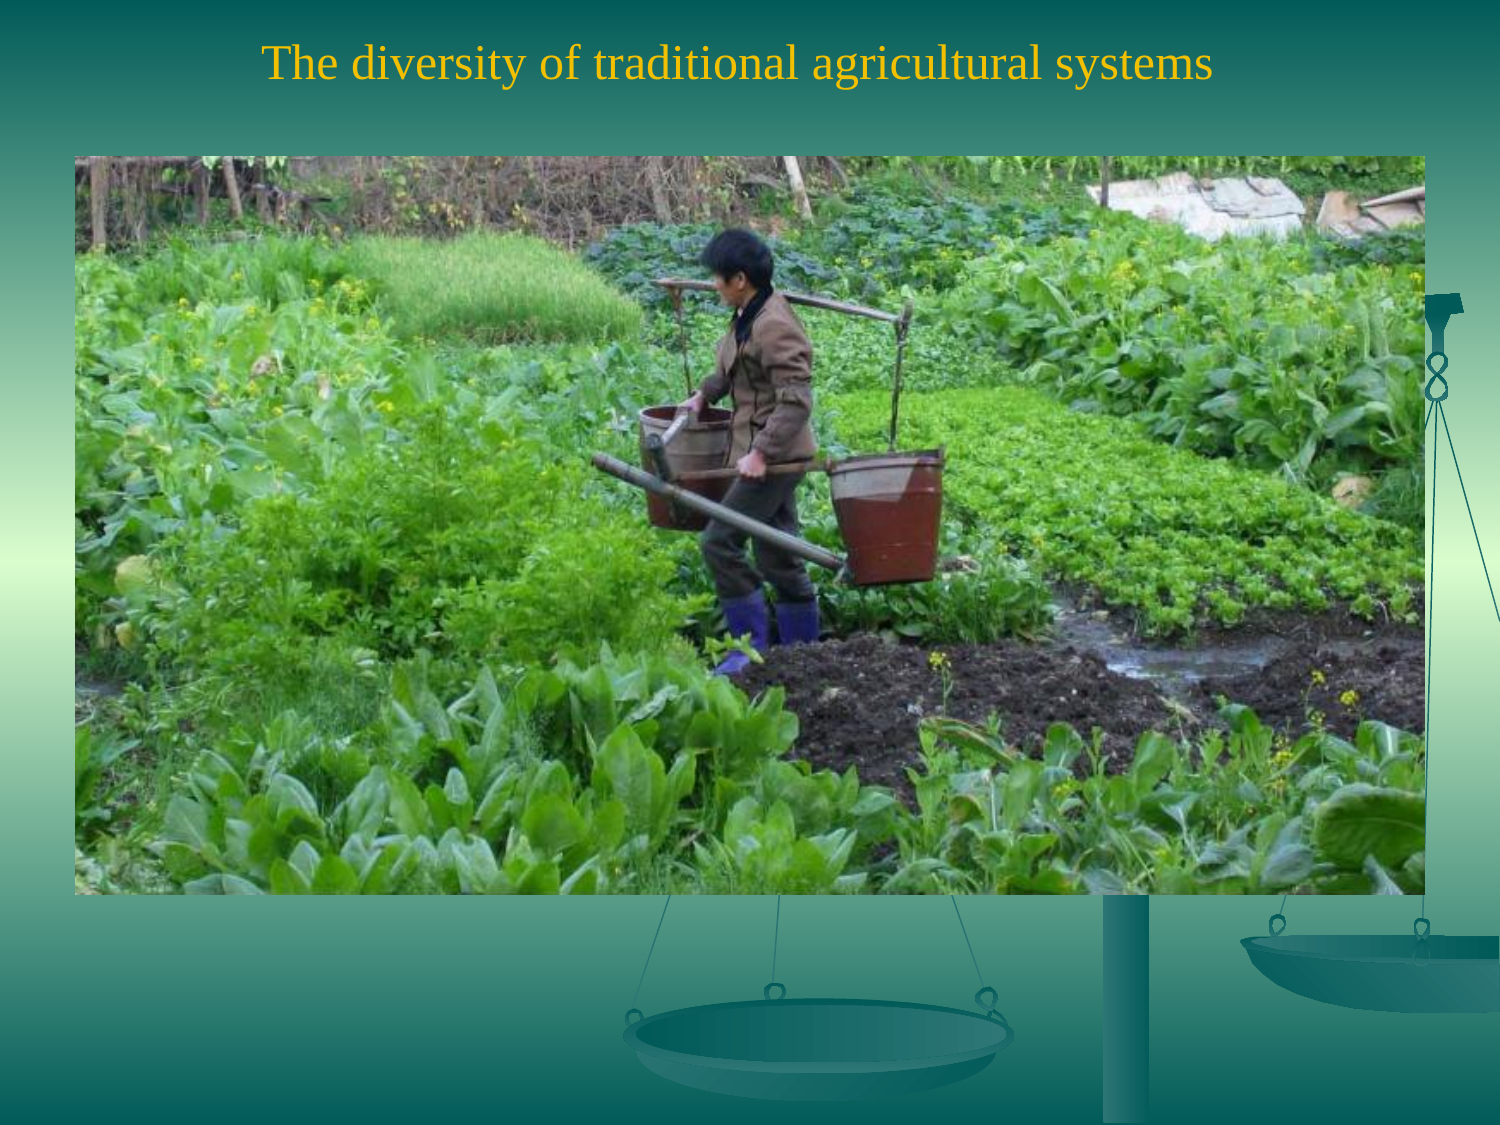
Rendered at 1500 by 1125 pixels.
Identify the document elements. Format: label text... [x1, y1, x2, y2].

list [74, 155, 1426, 896]
text_box The diversity of traditional agricultural systems [246, 22, 1230, 98]
